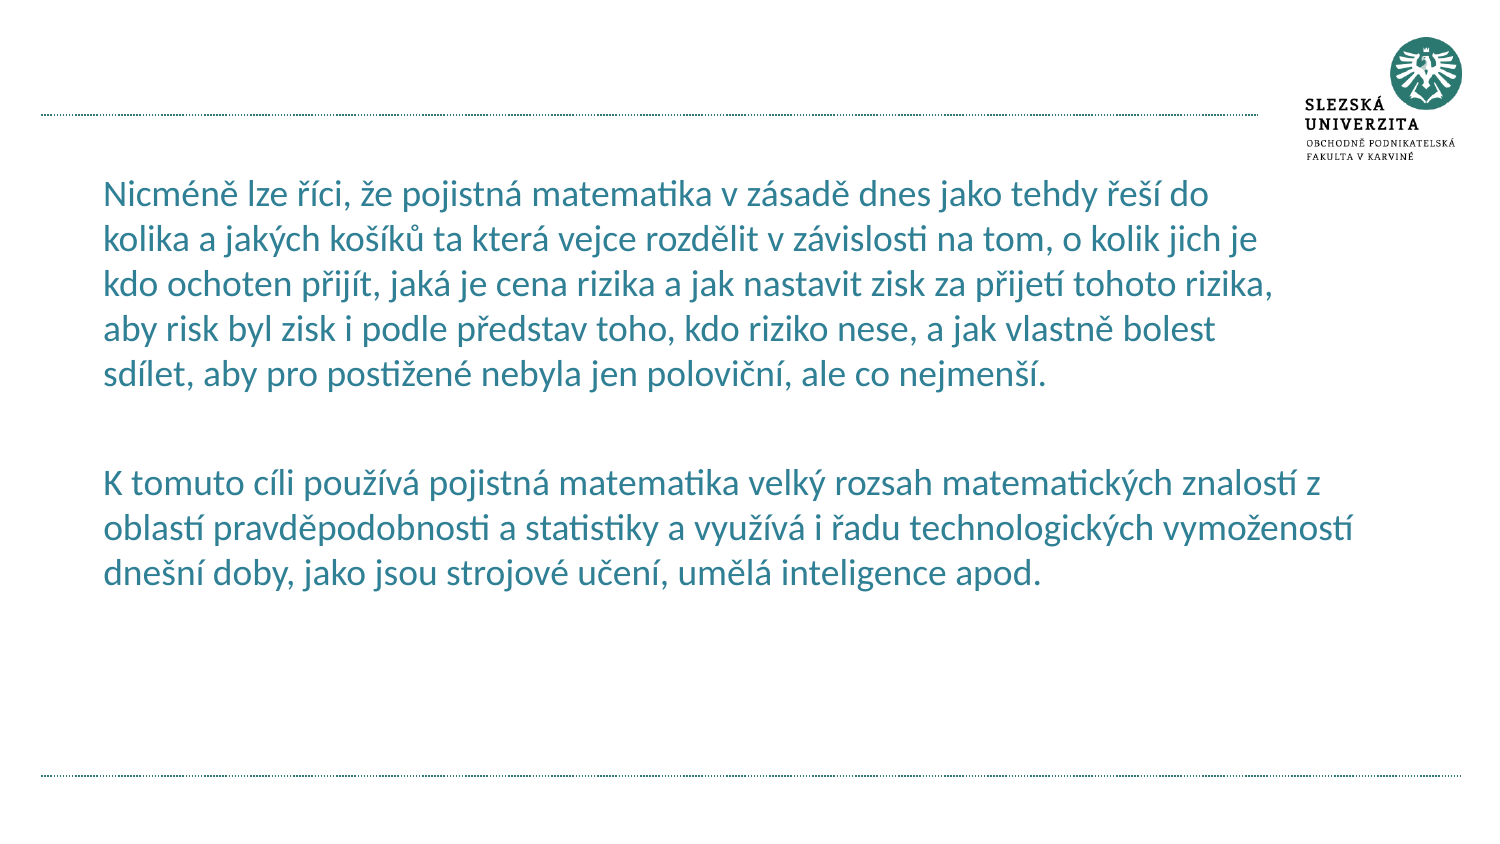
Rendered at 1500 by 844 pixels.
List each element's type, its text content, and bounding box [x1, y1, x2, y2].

text_box Nicméně lze říci, že pojistná matematika v zásadě dnes jako tehdy řeší do kolika a jakých košíků ta která vejce rozdělit v závislosti na tom, o kolik jich je kdo ochoten přijít, jaká je cena rizika a jak nastavit zisk za přijetí tohoto rizika, aby risk byl zisk i podle představ toho, kdo riziko nese, a jak vlastně bolest sdílet, aby pro postižené nebyla jen poloviční, ale co nejmenší. [88, 161, 1306, 402]
picture [1305, 37, 1462, 160]
text_box K tomuto cíli používá pojistná matematika velký rozsah matematických znalostí z oblastí pravděpodobnosti a statistiky a využívá i řadu technologických vymožeností dnešní doby, jako jsou strojové učení, umělá inteligence apod. [88, 450, 1436, 601]
